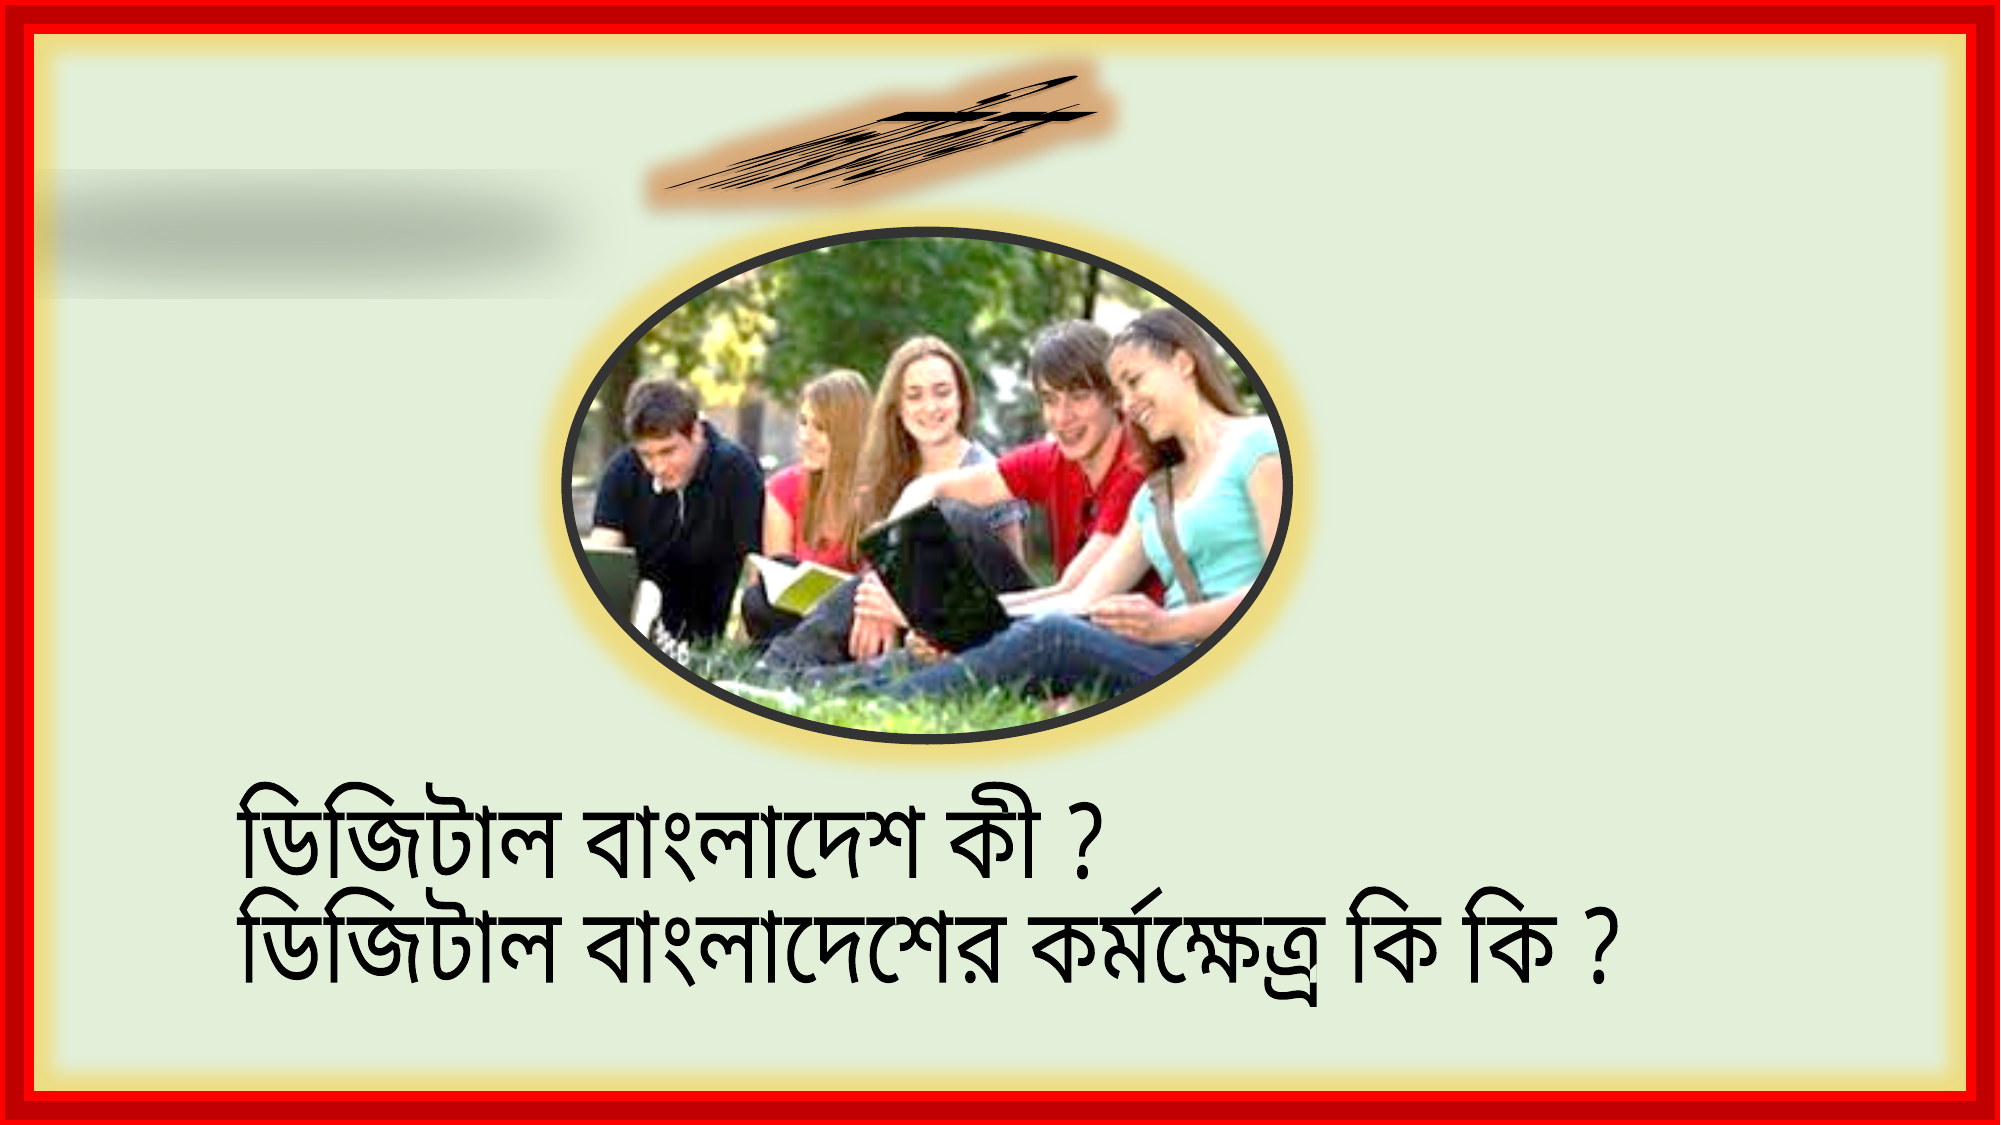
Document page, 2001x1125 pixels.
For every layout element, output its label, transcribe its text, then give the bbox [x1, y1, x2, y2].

text_box দলীয় কাজ [663, 75, 1078, 190]
text_box [0, 0, 2000, 1125]
text_box দলীয় কাজ [771, 104, 1099, 190]
picture [566, 231, 1288, 740]
